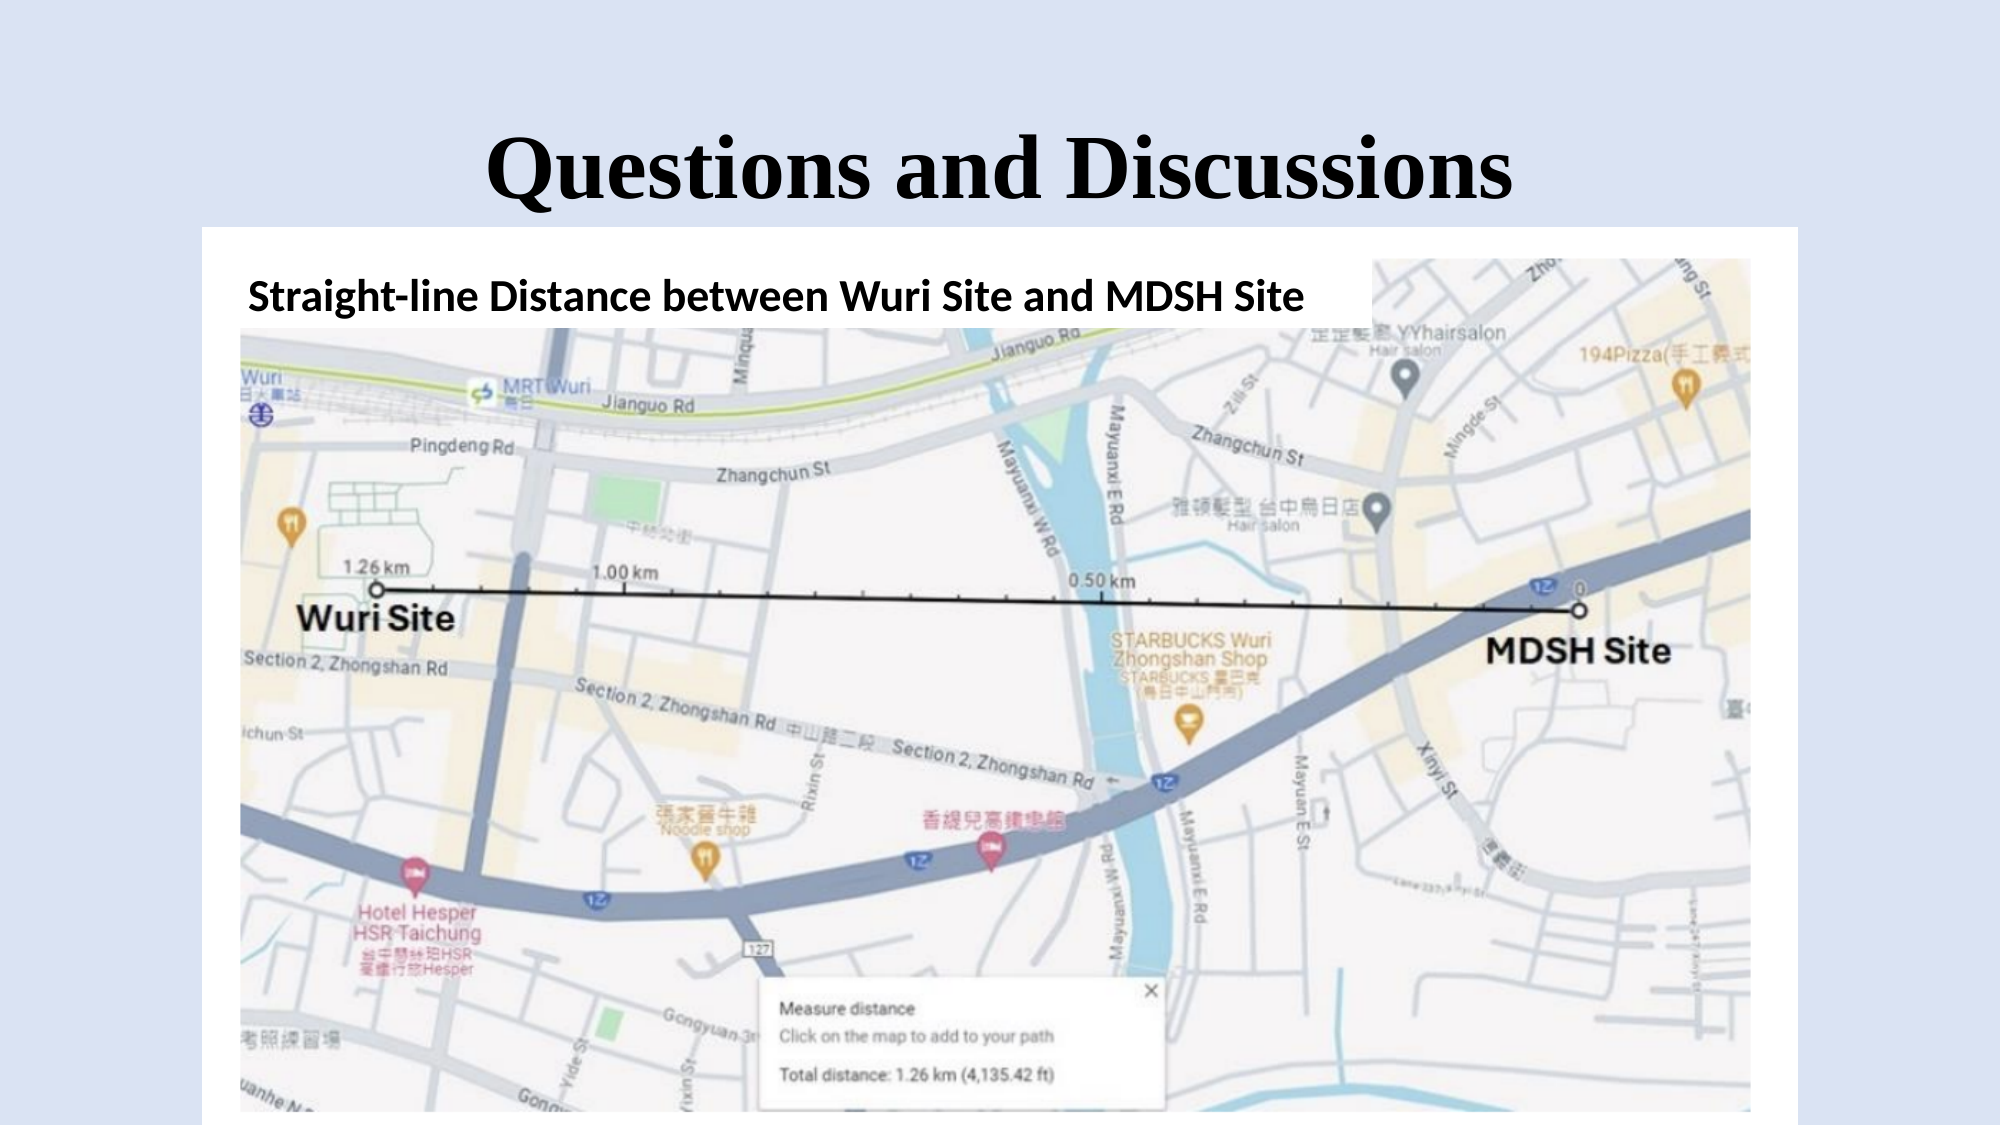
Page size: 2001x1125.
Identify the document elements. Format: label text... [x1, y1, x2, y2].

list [201, 227, 1798, 1125]
title Questions and Discussions [137, 60, 1863, 278]
